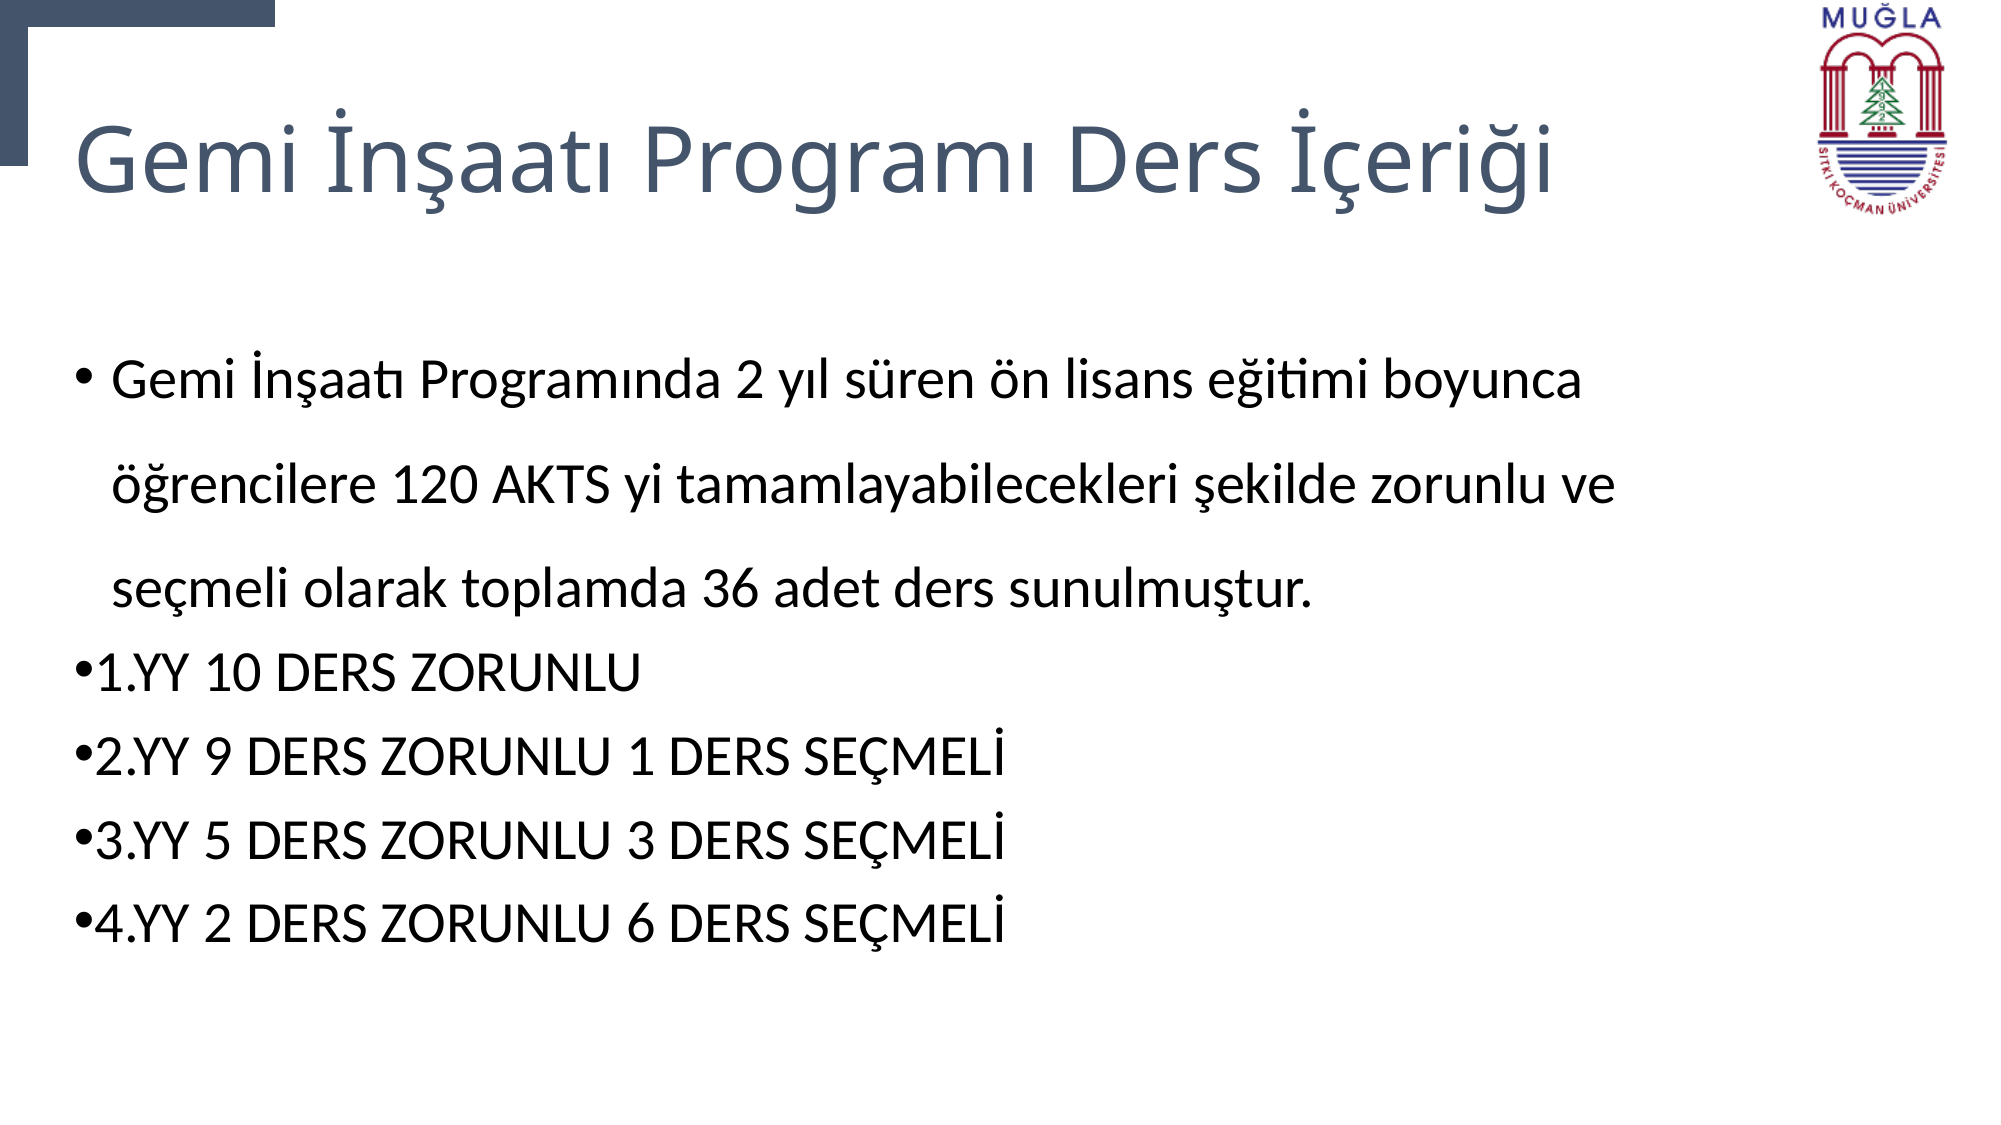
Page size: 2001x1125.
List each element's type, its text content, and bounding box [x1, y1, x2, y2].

text_box Gemi İnşaatı Programı Ders İçeriği [58, 53, 1784, 272]
picture [1814, 0, 1950, 220]
list Gemi İnşaatı Programında 2 yıl süren ön lisans eğitimi boyunca öğrencilere 120 AKTS yi tamamlayabilecekleri şekilde zorunlu ve seçmeli olarak toplamda 36 adet ders sunulmuştur. 1.YY 10 DERS ZORUNLU 2.YY 9 DERS ZORUNLU 1 DERS SEÇMELİ 3.YY 5 DERS ZORUNLU 3 DERS SEÇMELİ 4.YY 2 DERS ZORUNLU 6 DERS SEÇMELİ [59, 297, 1784, 1012]
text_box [0, 0, 810, 244]
